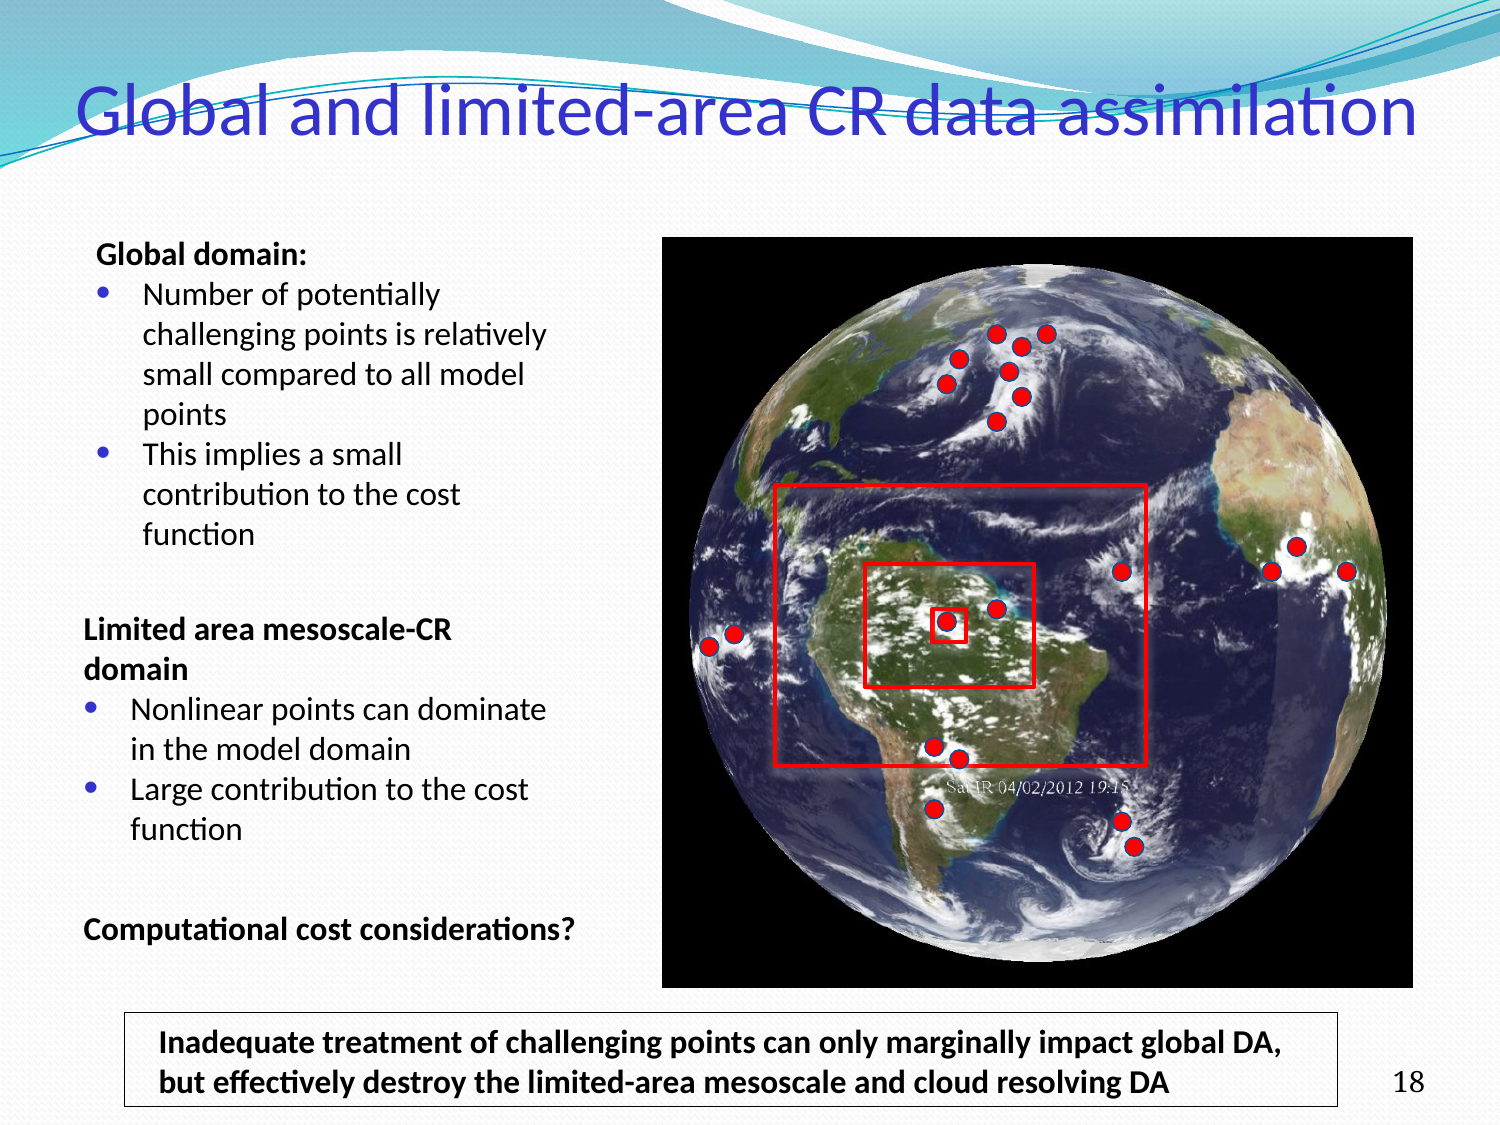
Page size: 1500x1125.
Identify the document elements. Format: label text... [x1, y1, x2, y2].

text_box Computational cost considerations? [50, 899, 625, 955]
slide_number 18 [1338, 1042, 1425, 1103]
text_box Inadequate treatment of challenging points can only marginally impact global DA, but effectively destroy the limited-area mesoscale and cloud resolving DA [124, 1012, 1338, 1107]
text_box Limited area mesoscale-CR domain Nonlinear points can dominate in the model domain Large contribution to the cost function [49, 599, 563, 855]
text_box Global domain: Number of potentially challenging points is relatively small compared to all model points This implies a small contribution to the cost function [62, 224, 575, 560]
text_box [662, 237, 1413, 988]
title Global and limited-area CR data assimilation [75, 24, 1425, 150]
